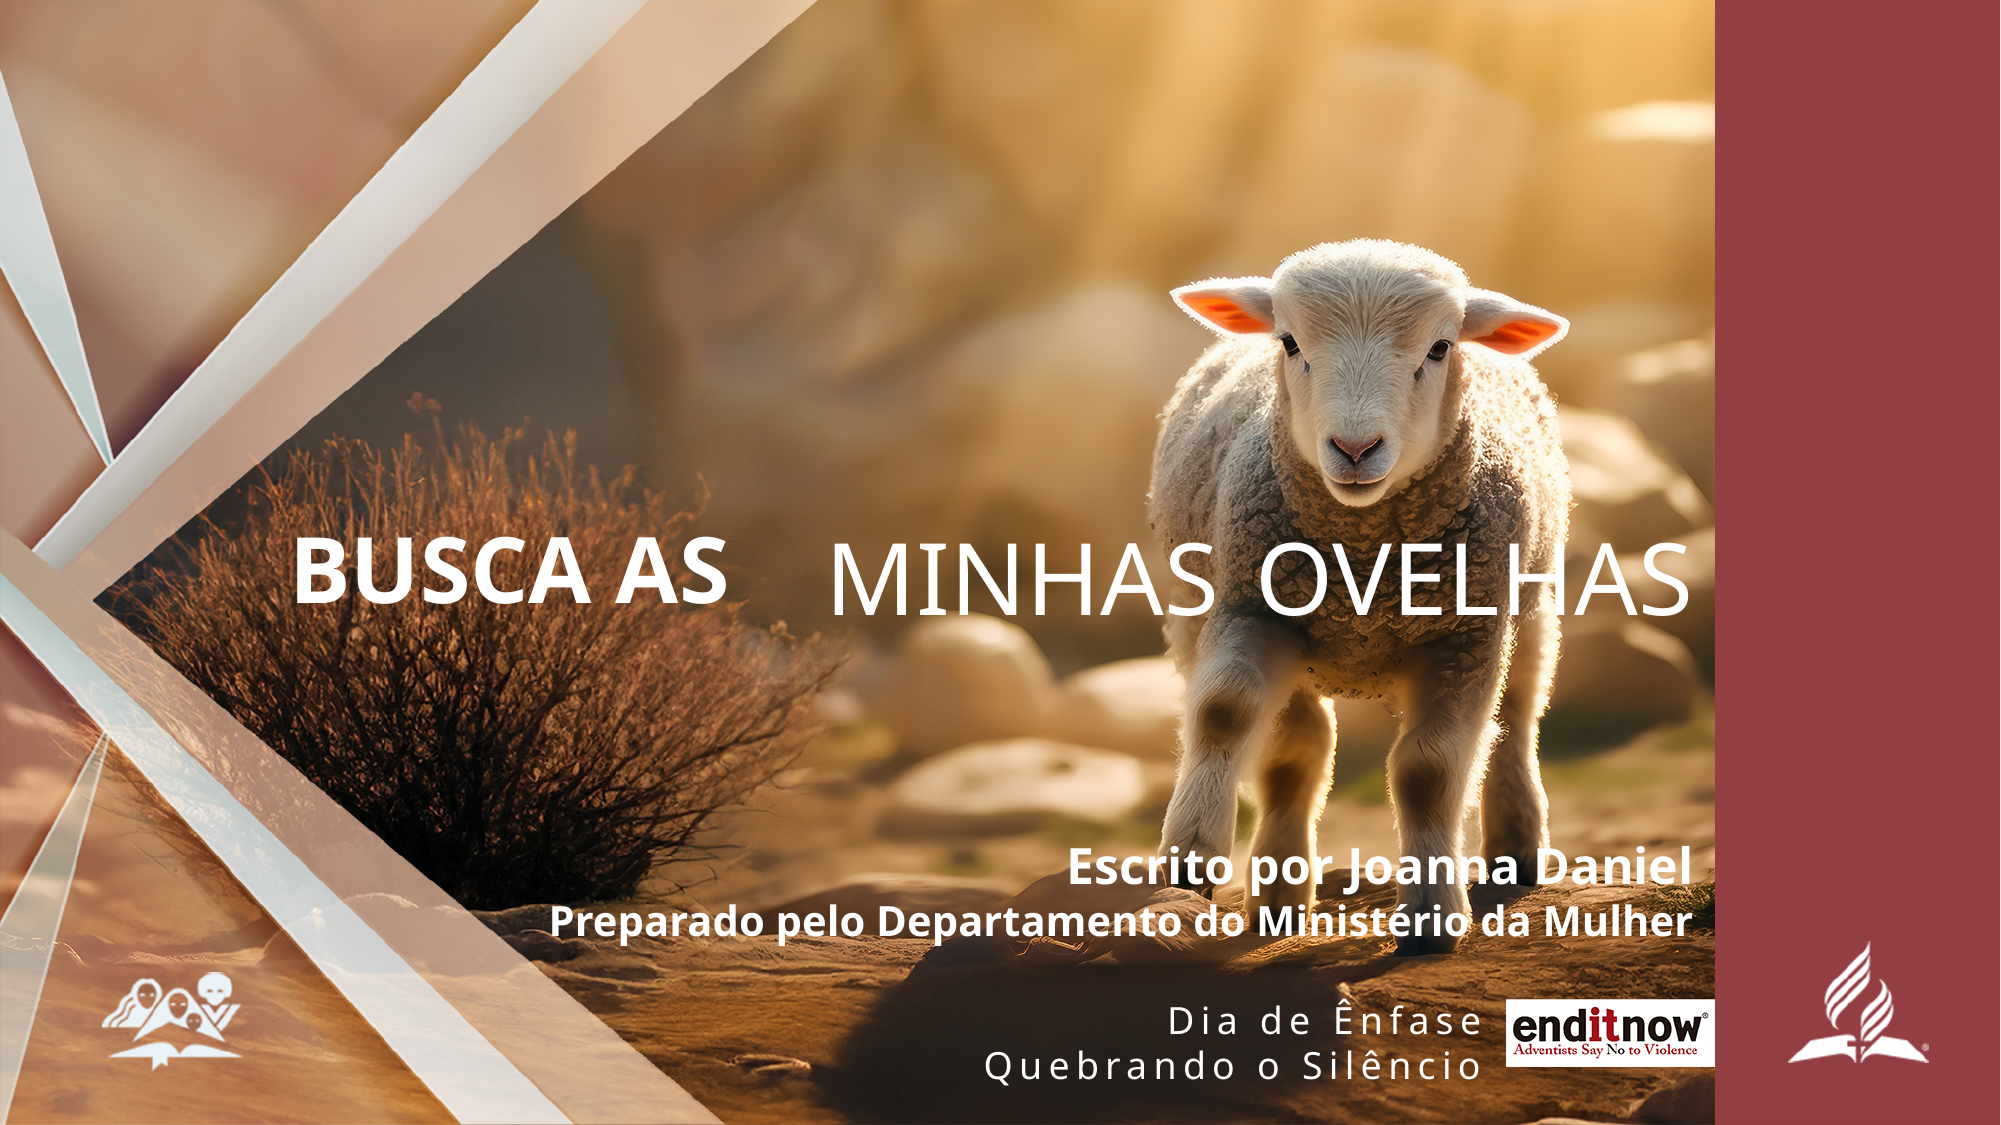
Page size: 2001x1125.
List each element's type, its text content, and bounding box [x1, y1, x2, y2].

picture [0, 0, 2001, 1125]
text_box Dia de Ênfase Quebrando o Silêncio [516, 989, 1497, 1095]
text_box Escrito por Joanna Daniel Preparado pelo Departamento do Ministério da Mulher [496, 826, 1709, 952]
title MINHAS OVELHAS [810, 519, 1887, 653]
subtitle BUSCA AS [274, 516, 1137, 633]
